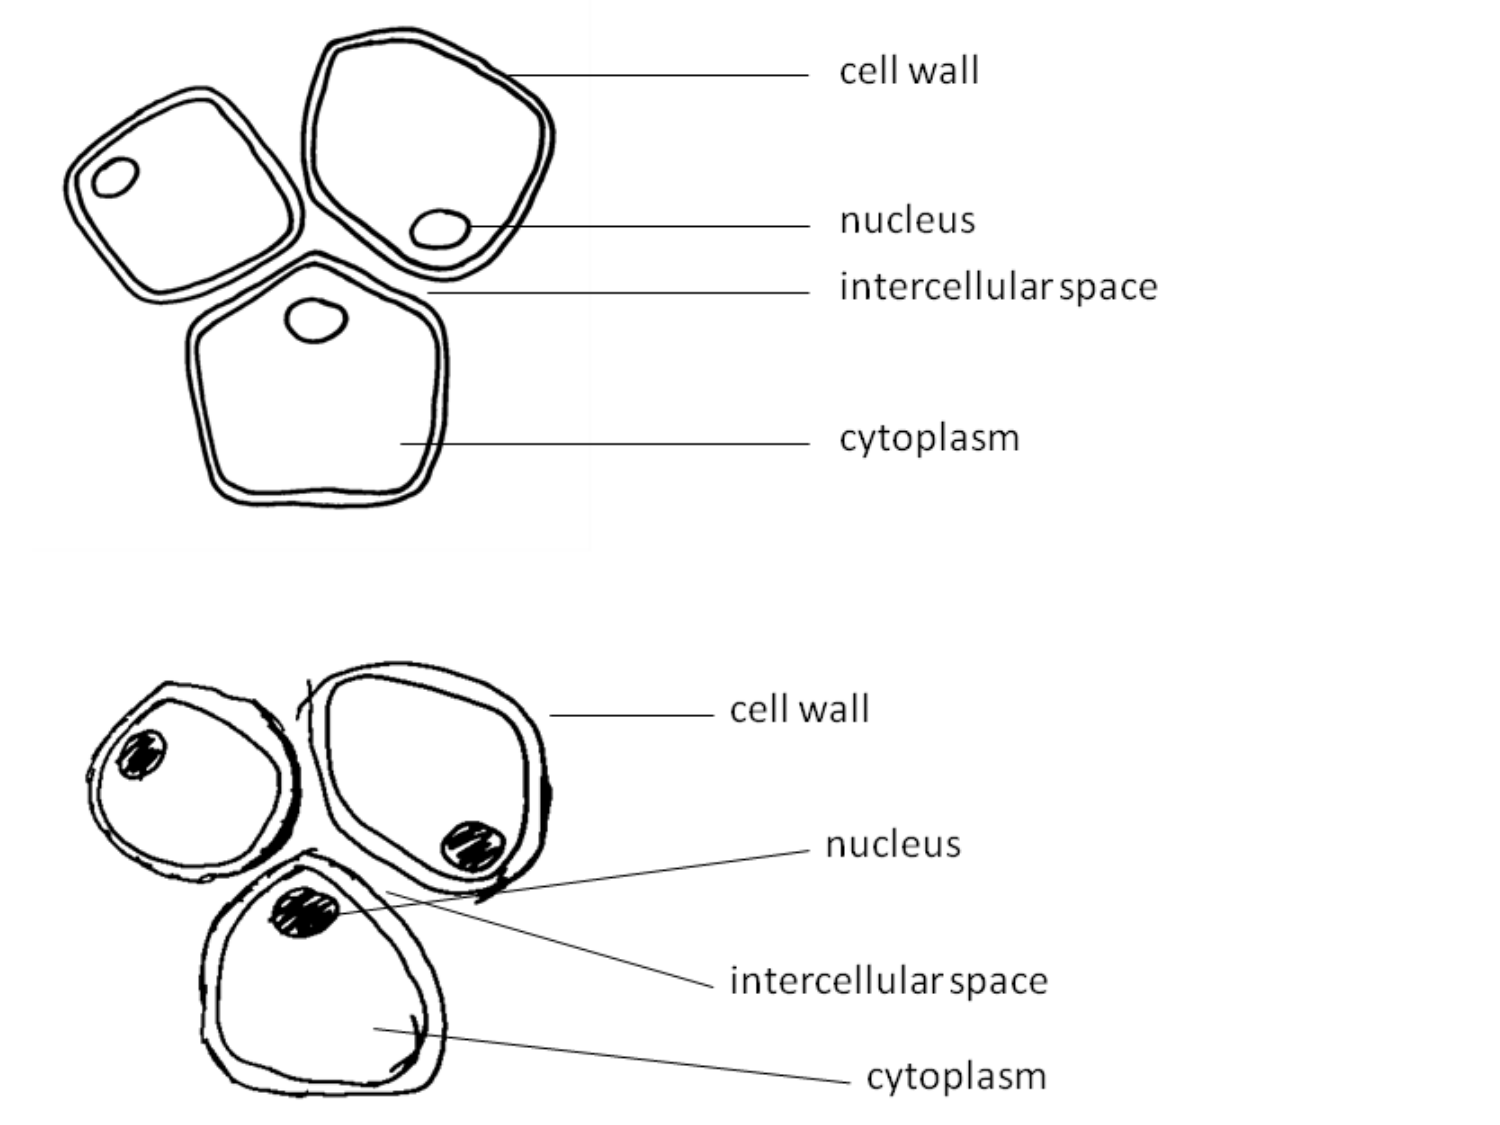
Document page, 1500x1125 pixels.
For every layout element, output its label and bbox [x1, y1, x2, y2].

list [0, 0, 1500, 1104]
